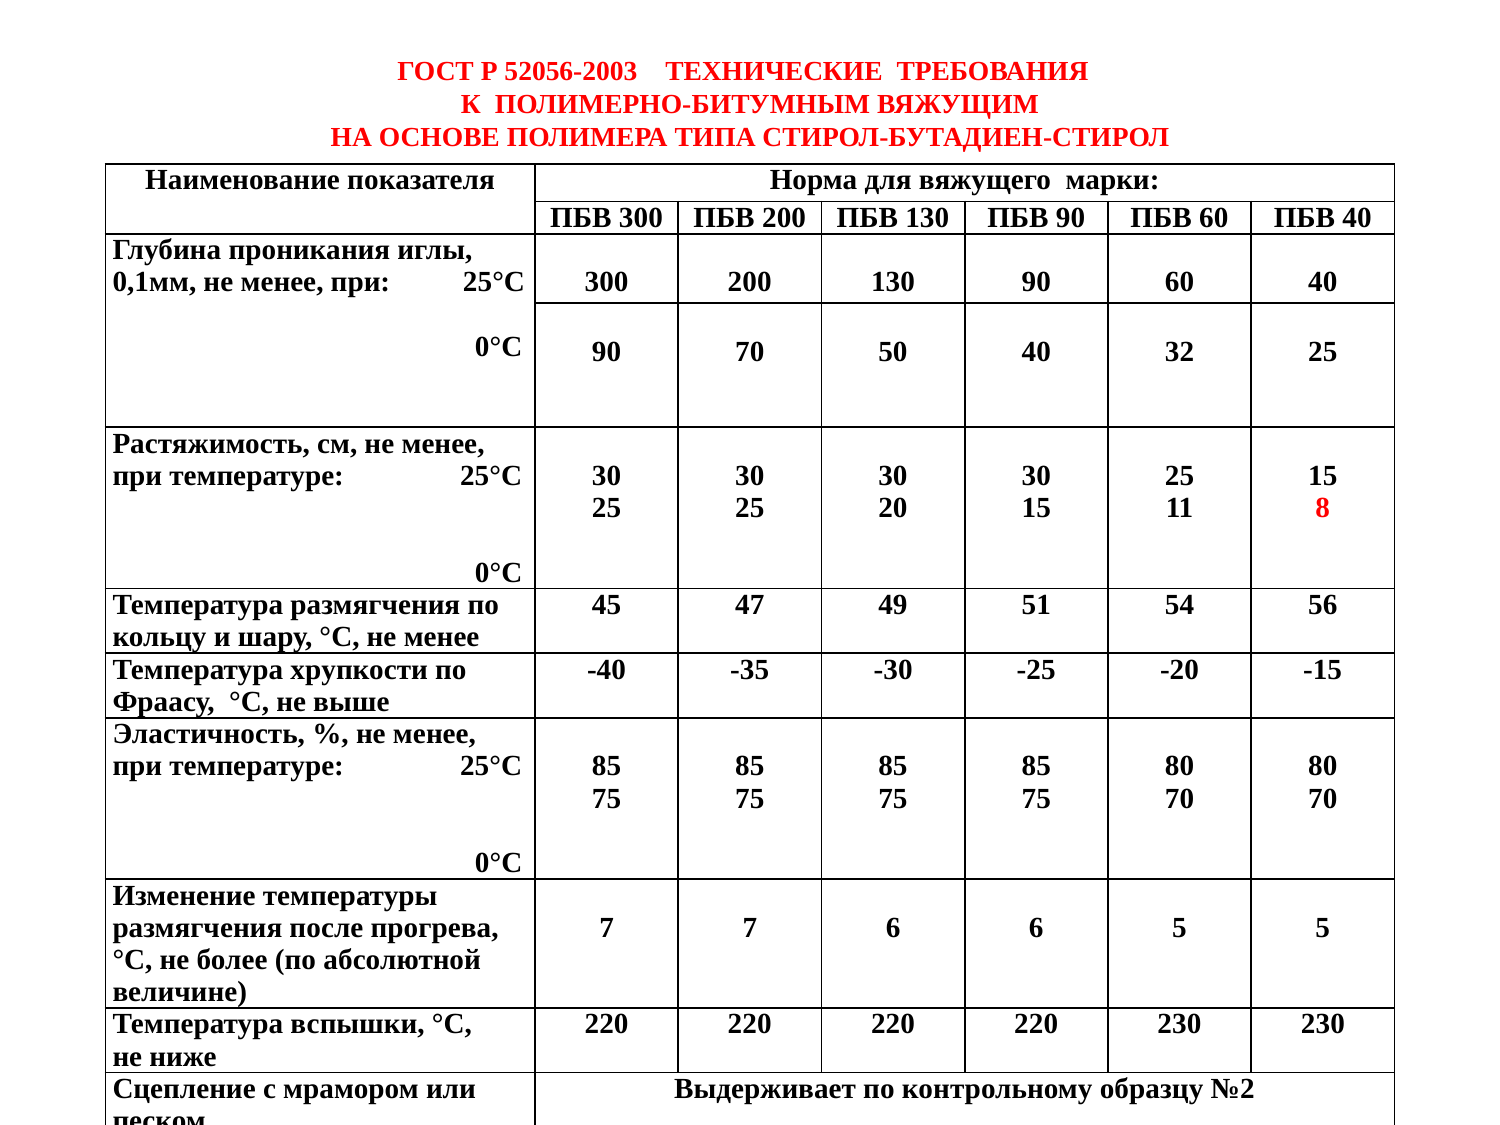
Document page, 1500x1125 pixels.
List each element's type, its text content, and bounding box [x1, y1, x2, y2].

table_cell 47 [679, 589, 821, 652]
table_cell Глубина проникания иглы, 0,1мм, не менее, при: 25°С 0°С [106, 235, 534, 426]
table_cell 130 [822, 235, 964, 302]
table_cell Растяжимость, см, не менее, при температуре: 25°С 0°С [106, 428, 534, 588]
table_cell ПБВ 300 [536, 202, 677, 233]
table_cell 70 [679, 304, 821, 426]
table_cell Изменение температуры размягчения после прогрева, °С, не более (по абсолютной величине) [106, 880, 534, 1007]
table_cell 15 8 [1252, 428, 1394, 588]
table_cell -30 [822, 654, 964, 717]
table_cell 30 20 [822, 428, 964, 588]
table_cell -15 [1252, 654, 1394, 717]
table_header Наименование показателя [106, 165, 534, 233]
table_cell 85 75 [679, 719, 821, 878]
table_cell 6 [966, 880, 1107, 1007]
table_cell 220 [536, 1009, 677, 1072]
table_cell Эластичность, %, не менее, при температуре: 25°С 0°С [106, 719, 534, 878]
table_cell 25 11 [1109, 428, 1250, 588]
table_cell 6 [822, 880, 964, 1007]
table_cell 25 [1252, 304, 1394, 426]
table_cell -35 [679, 654, 821, 717]
table_cell 85 75 [966, 719, 1107, 878]
table_cell 300 [536, 235, 677, 302]
table_cell 40 [966, 304, 1107, 426]
table_cell 220 [679, 1009, 821, 1072]
table_cell 32 [1109, 304, 1250, 426]
table_cell 50 [822, 304, 964, 426]
table_cell Температура размягчения по кольцу и шару, °С, не менее [106, 589, 534, 652]
table_cell 80 70 [1109, 719, 1250, 878]
table_cell 30 15 [966, 428, 1107, 588]
table_cell 230 [1252, 1009, 1394, 1072]
table_cell 200 [679, 235, 821, 302]
table_cell -40 [536, 654, 677, 717]
table_cell 85 75 [822, 719, 964, 878]
table_cell 230 [1109, 1009, 1250, 1072]
table_cell Выдерживает по контрольному образцу №2 [536, 1073, 1394, 1125]
table_cell 7 [679, 880, 821, 1007]
table_cell 80 70 [1252, 719, 1394, 878]
table_cell ПБВ 200 [679, 202, 821, 233]
table_cell ПБВ 90 [966, 202, 1107, 233]
table_cell 220 [966, 1009, 1107, 1072]
table_cell 30 25 [536, 428, 677, 588]
table_cell 60 [1109, 235, 1250, 302]
table_cell 7 [536, 880, 677, 1007]
title ГОСТ Р 52056-2003 ТЕХНИЧЕСКИЕ ТРЕБОВАНИЯ К ПОЛИМЕРНО-БИТУМНЫМ ВЯЖУЩИМ НА ОСНОВЕ ПОЛИМЕРА ТИПА СТИРОЛ-БУТАДИЕН-СТИРОЛ [75, 45, 1425, 233]
table_cell 56 [1252, 589, 1394, 652]
table_header Норма для вяжущего марки: [536, 165, 1394, 201]
table_cell 30 25 [679, 428, 821, 588]
table_cell 45 [536, 589, 677, 652]
table_cell 90 [536, 304, 677, 426]
table_cell Температура вспышки, °С, не ниже [106, 1009, 534, 1072]
table_cell 5 [1109, 880, 1250, 1007]
table_cell 220 [822, 1009, 964, 1072]
table_cell 5 [1252, 880, 1394, 1007]
table_cell 40 [1252, 235, 1394, 302]
table_cell ПБВ 130 [822, 202, 964, 233]
table_cell 49 [822, 589, 964, 652]
table_cell 51 [966, 589, 1107, 652]
table_cell ПБВ 40 [1252, 202, 1394, 233]
table_cell 54 [1109, 589, 1250, 652]
table_cell ПБВ 60 [1109, 202, 1250, 233]
table_cell -25 [966, 654, 1107, 717]
table_cell Температура хрупкости по Фраасу, °С, не выше [106, 654, 534, 717]
table_cell Сцепление с мрамором или песком [106, 1073, 534, 1125]
table_cell 85 75 [536, 719, 677, 878]
table_cell 90 [966, 235, 1107, 302]
table_cell -20 [1109, 654, 1250, 717]
